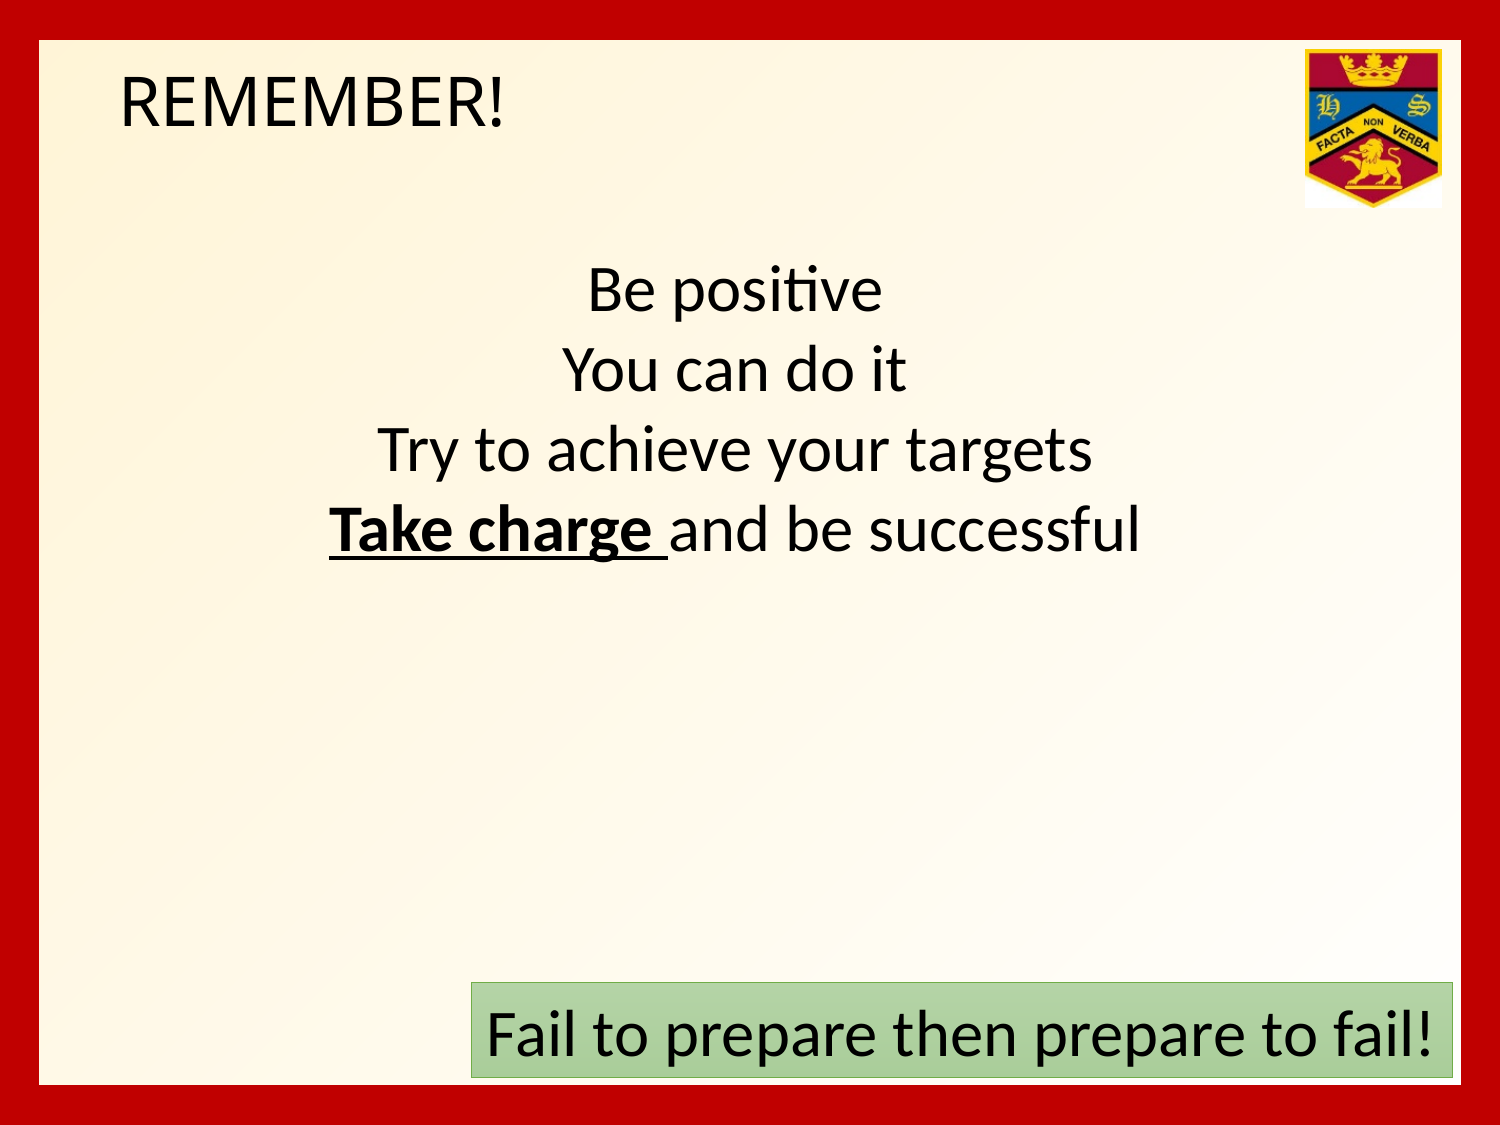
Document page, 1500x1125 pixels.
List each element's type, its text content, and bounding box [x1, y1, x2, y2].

text_box Be positive You can do it Try to achieve your targets Take charge and be successful [171, 237, 1300, 623]
text_box Fail to prepare then prepare to fail! [471, 982, 1453, 1078]
text_box [17, 18, 1483, 1107]
picture [1305, 49, 1442, 208]
